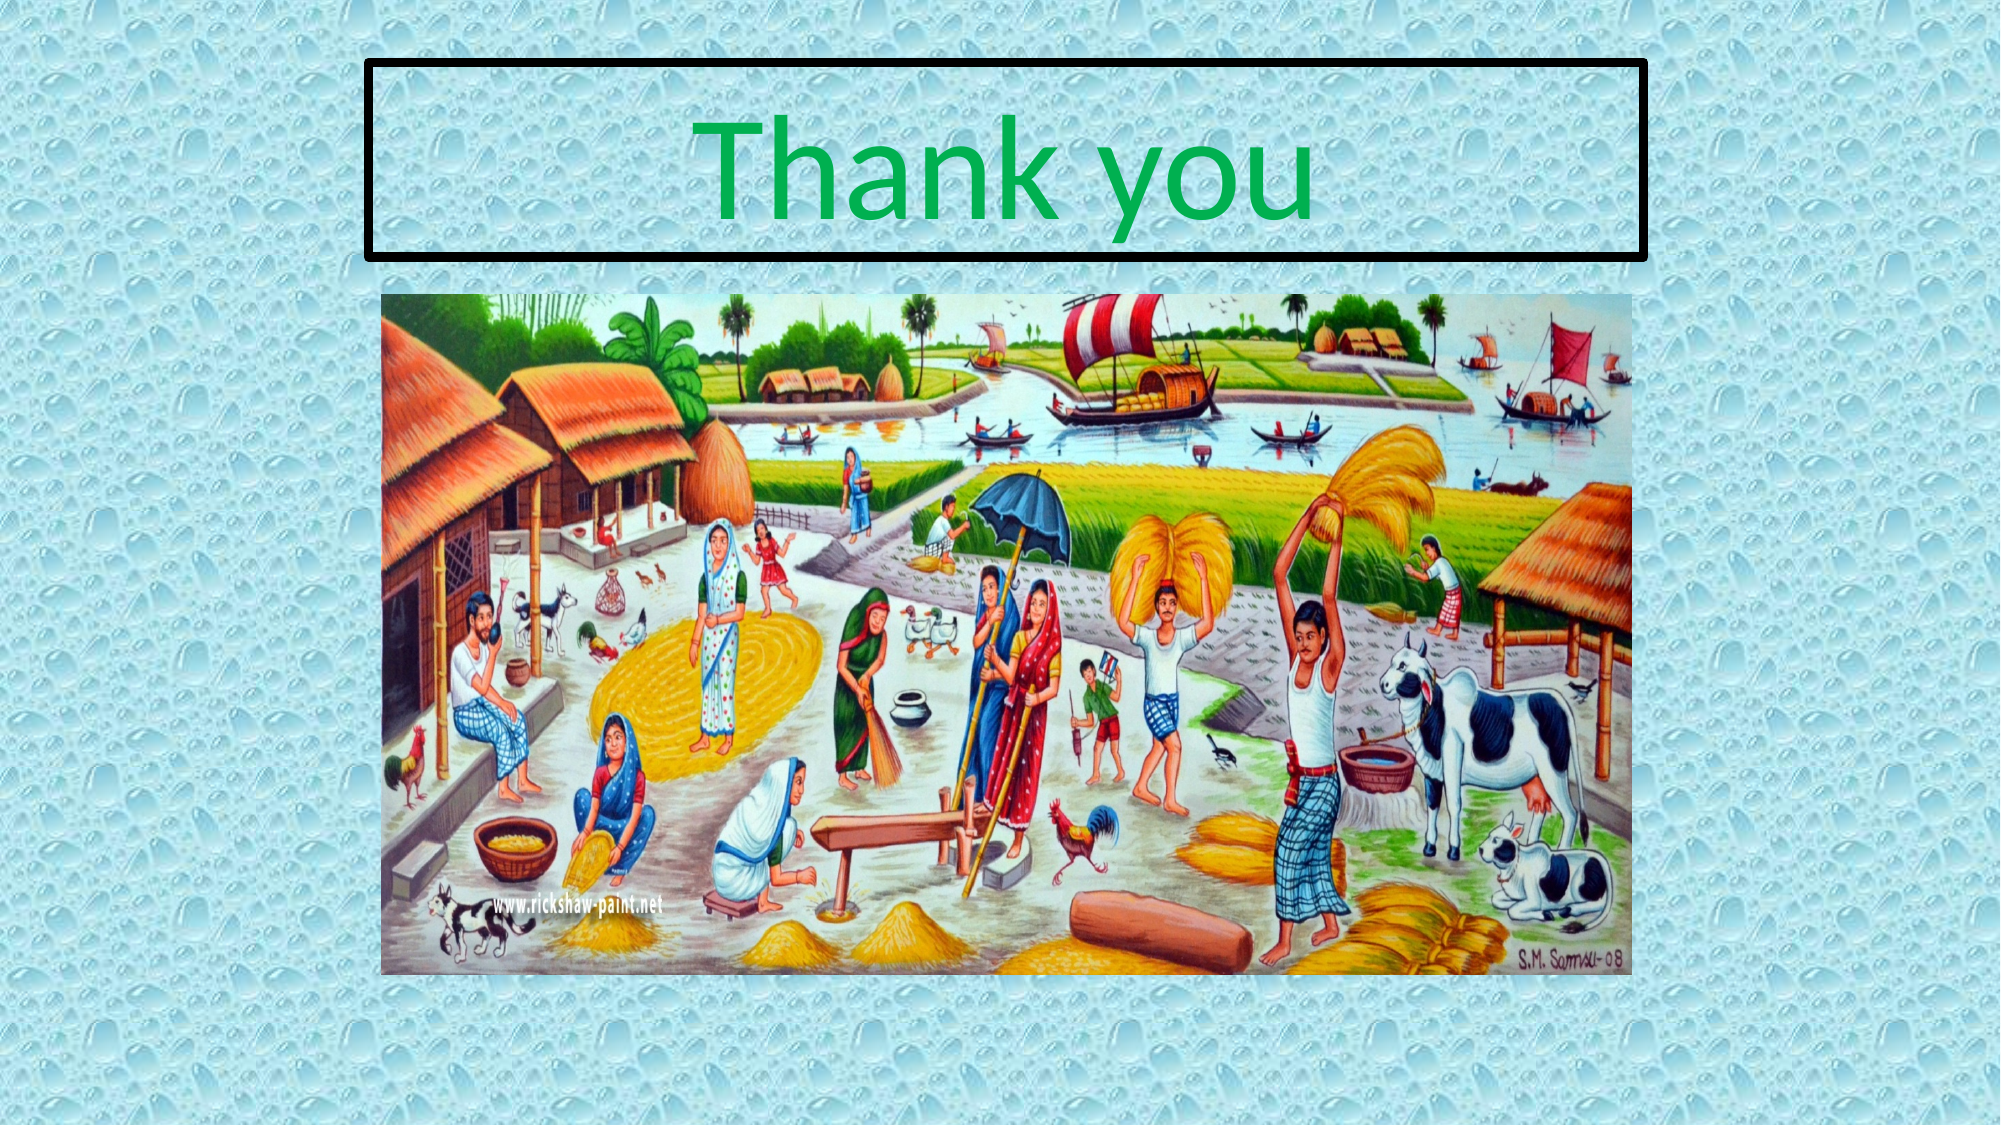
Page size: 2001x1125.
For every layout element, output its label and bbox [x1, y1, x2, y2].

picture [0, 0, 2001, 1125]
text_box [368, 62, 1644, 975]
